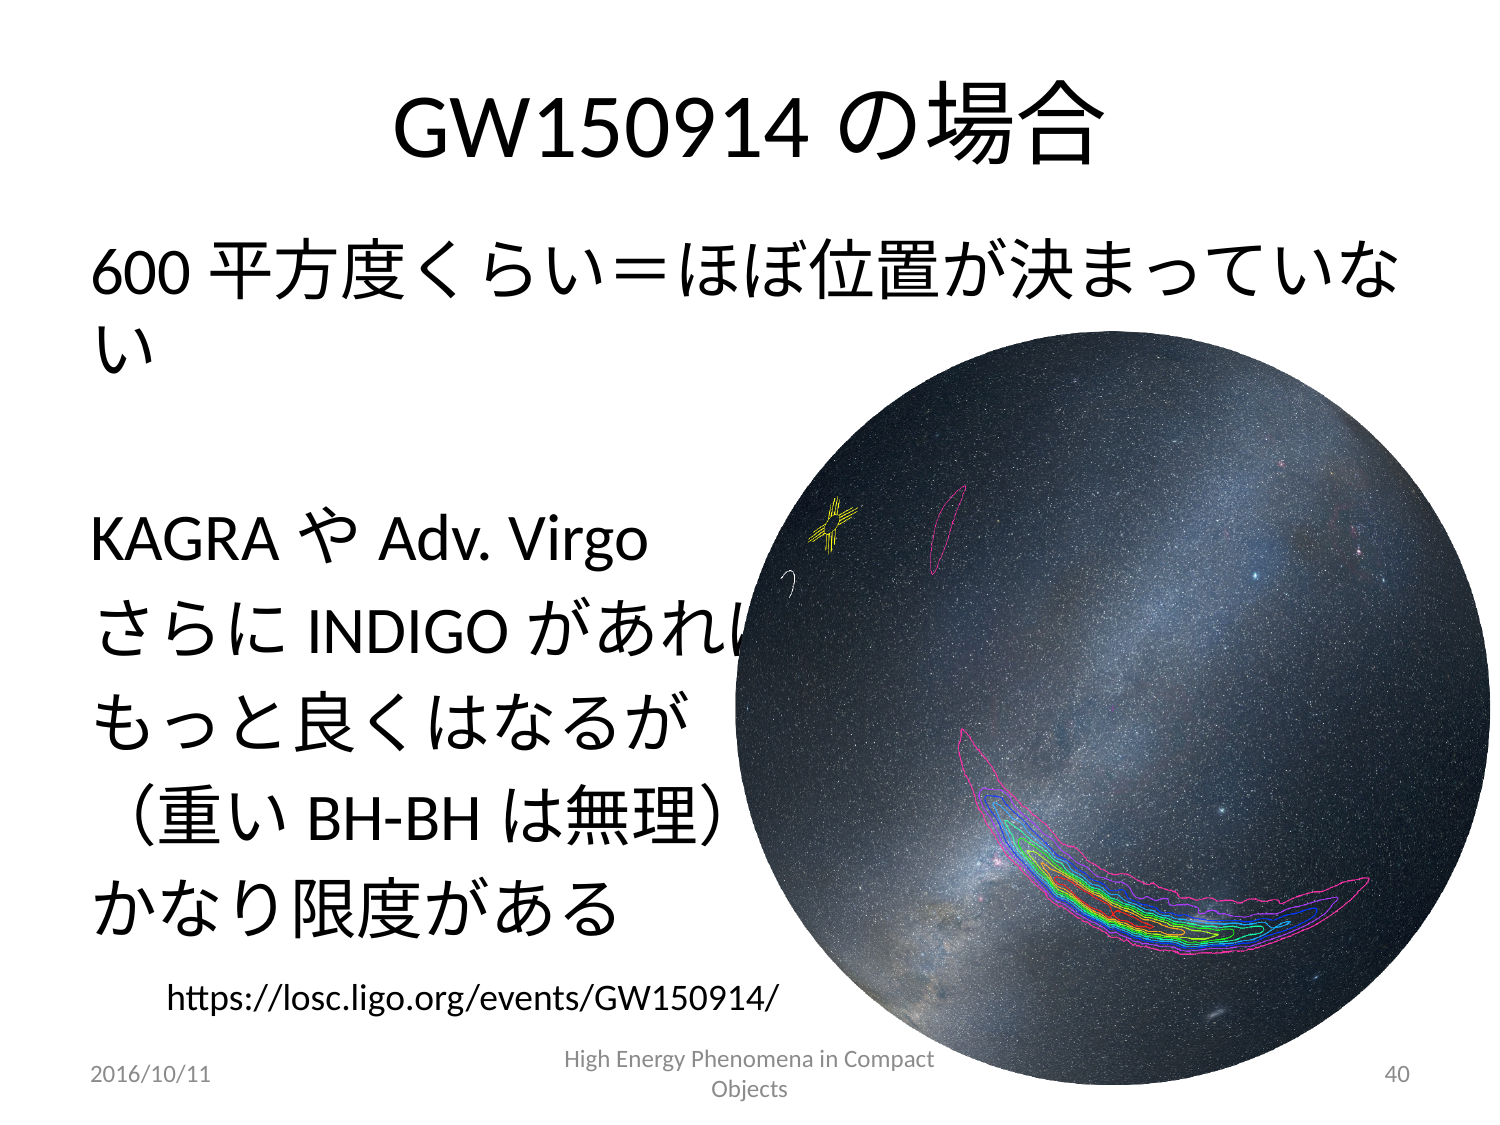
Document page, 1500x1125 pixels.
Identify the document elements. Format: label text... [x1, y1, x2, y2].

picture [729, 325, 1495, 1091]
list 600平方度くらい＝ほぼ位置が決まっていない KAGRAやAdv. Virgo さらにINDIGOがあれば もっと良くはなるが （重いBH-BHは無理） かなり限度がある [75, 219, 1425, 1024]
title GW150914の場合 [75, 45, 1425, 197]
footer High Energy Phenomena in Compact Objects [512, 1042, 988, 1103]
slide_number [75, 1042, 425, 1103]
text_box https://losc.ligo.org/events/GW150914/ [151, 965, 724, 1026]
